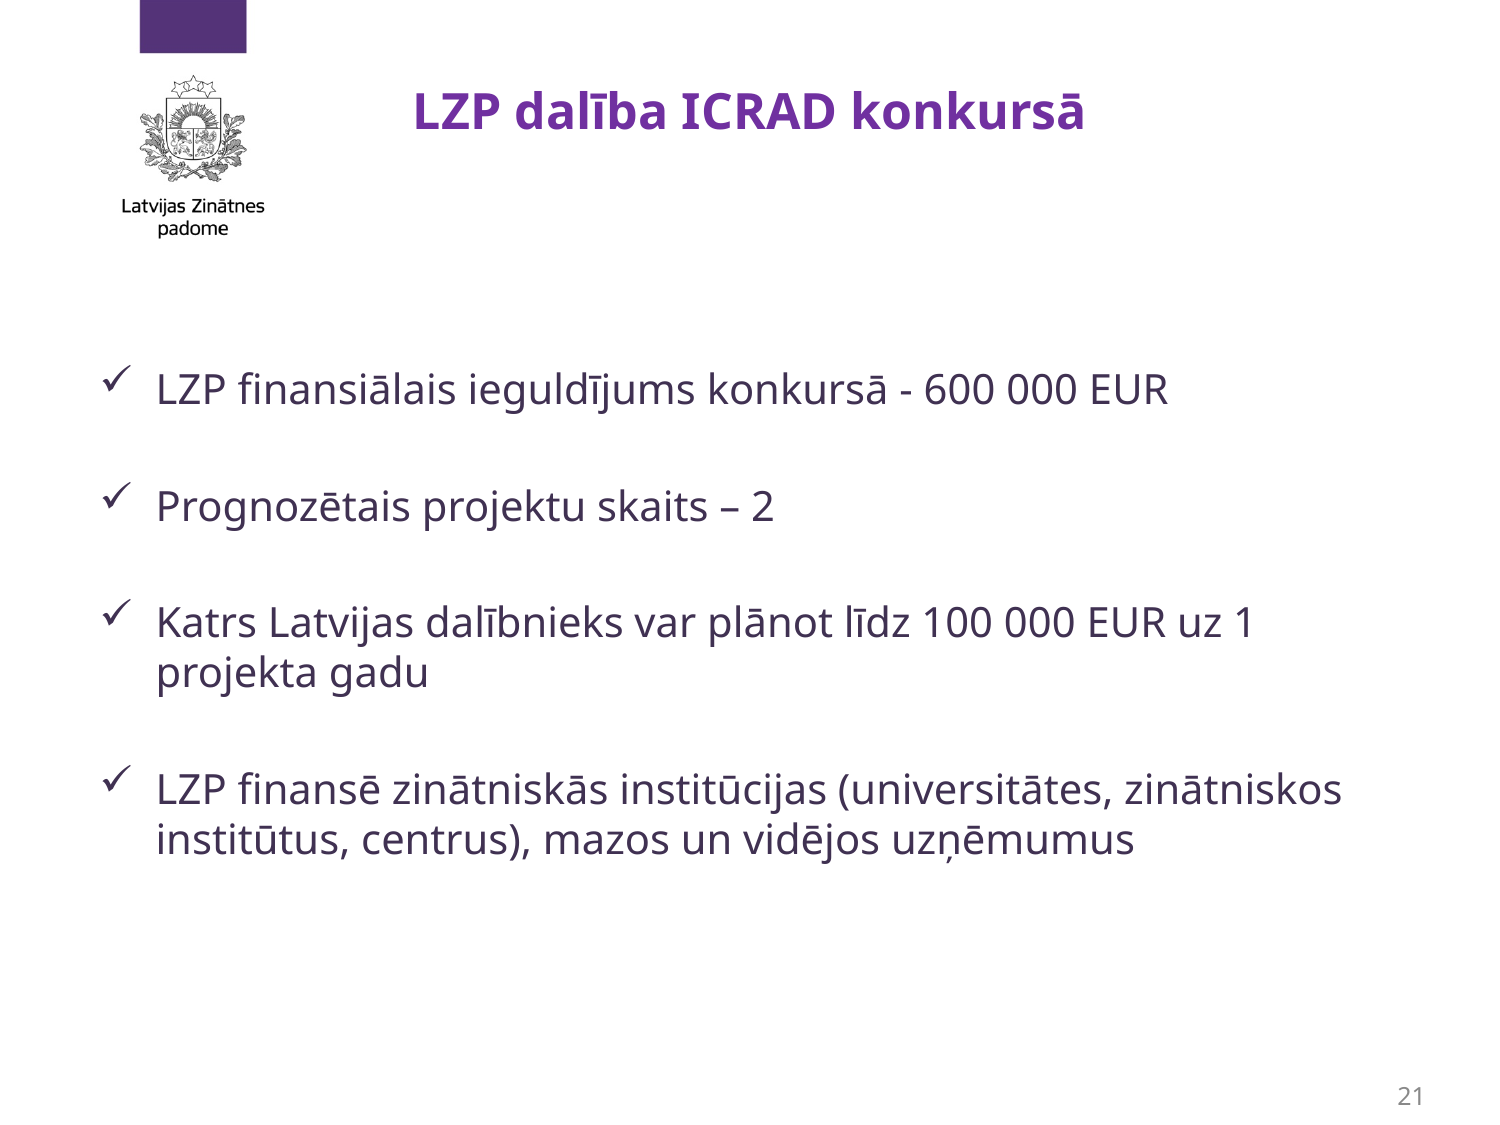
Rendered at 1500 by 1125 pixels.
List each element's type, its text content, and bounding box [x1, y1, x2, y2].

title LZP dalība ICRAD konkursā [348, 72, 1152, 165]
picture [48, 0, 338, 321]
list LZP finansiālais ieguldījums konkursā - 600 000 EUR Prognozētais projektu skaits – 2 Katrs Latvijas dalībnieks var plānot līdz 100 000 EUR uz 1 projekta gadu LZP finansē zinātniskās institūcijas (universitātes, zinātniskos institūtus, centrus), mazos un vidējos uzņēmumus [83, 354, 1417, 1073]
slide_number 21 [1358, 1072, 1442, 1123]
